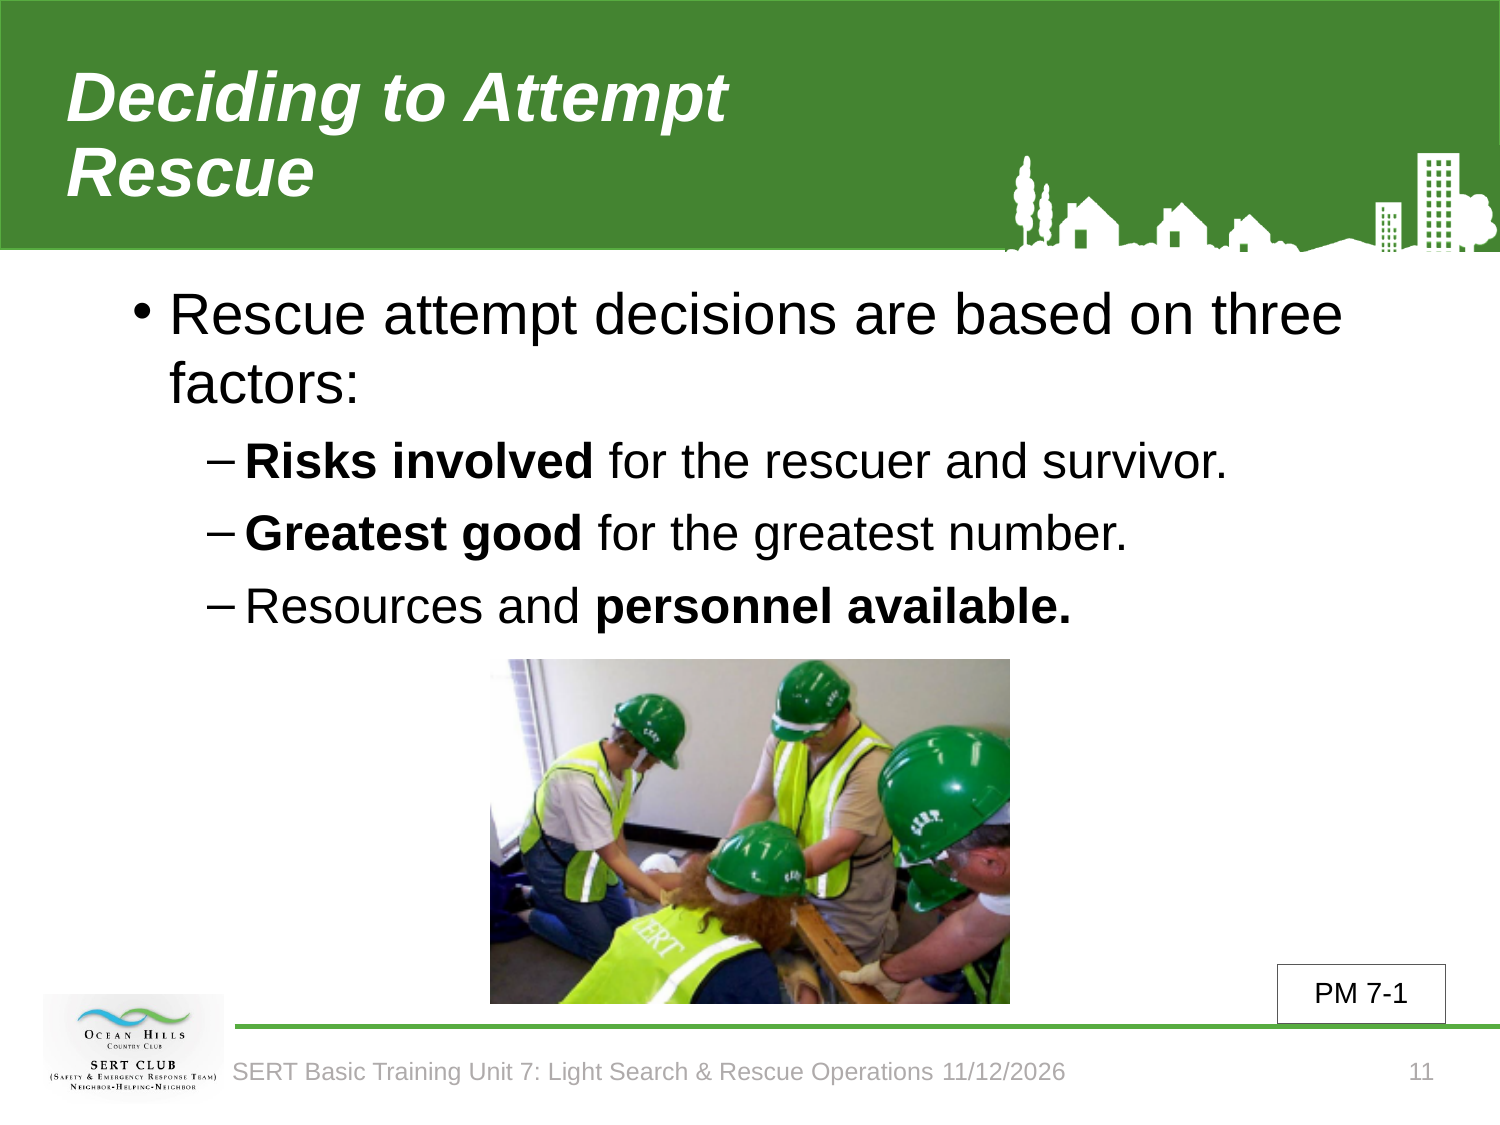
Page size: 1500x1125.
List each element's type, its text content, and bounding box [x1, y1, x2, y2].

picture [490, 659, 1010, 1004]
list 11 [1153, 1047, 1450, 1098]
list PM 7-1 [1277, 964, 1446, 1024]
title Deciding to Attempt Rescue [51, 52, 1005, 220]
picture [43, 994, 224, 1104]
list Rescue attempt decisions are based on three factors: Risks involved for the rescuer and survivor. Greatest good for the greatest number. Resources and personnel available. [117, 268, 1383, 857]
list SERT Basic Training Unit 7: Light Search & Rescue Operations 3/19/2023 [217, 1047, 1113, 1098]
picture [1005, 145, 1500, 252]
